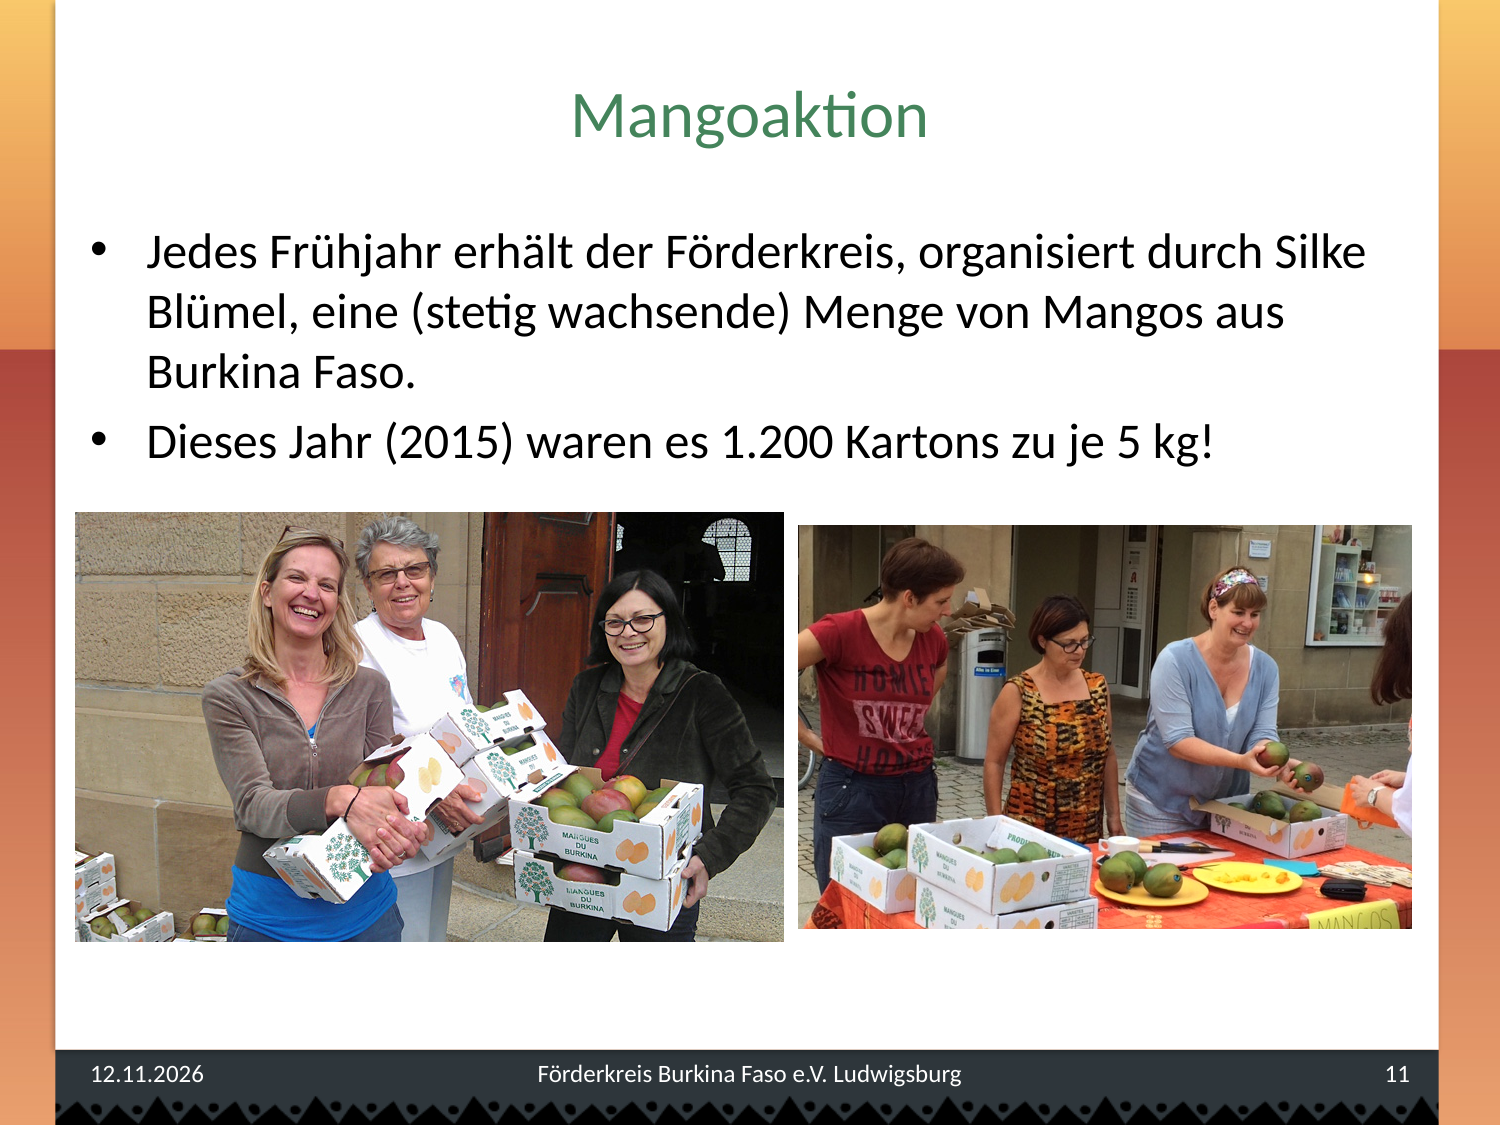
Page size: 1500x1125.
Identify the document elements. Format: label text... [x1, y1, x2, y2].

slide_number 11 [1250, 1042, 1425, 1103]
picture [798, 524, 1412, 929]
picture [0, 0, 1500, 1125]
footer Förderkreis Burkina Faso e.V. Ludwigsburg [263, 1042, 1237, 1103]
title Mangoaktion [75, 45, 1425, 177]
picture [74, 512, 785, 942]
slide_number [75, 1042, 253, 1103]
list Jedes Frühjahr erhält der Förderkreis, organisiert durch Silke Blümel, eine (stetig wachsende) Menge von Mangos aus Burkina Faso. Dieses Jahr (2015) waren es 1.200 Kartons zu je 5 kg! [75, 211, 1425, 1005]
